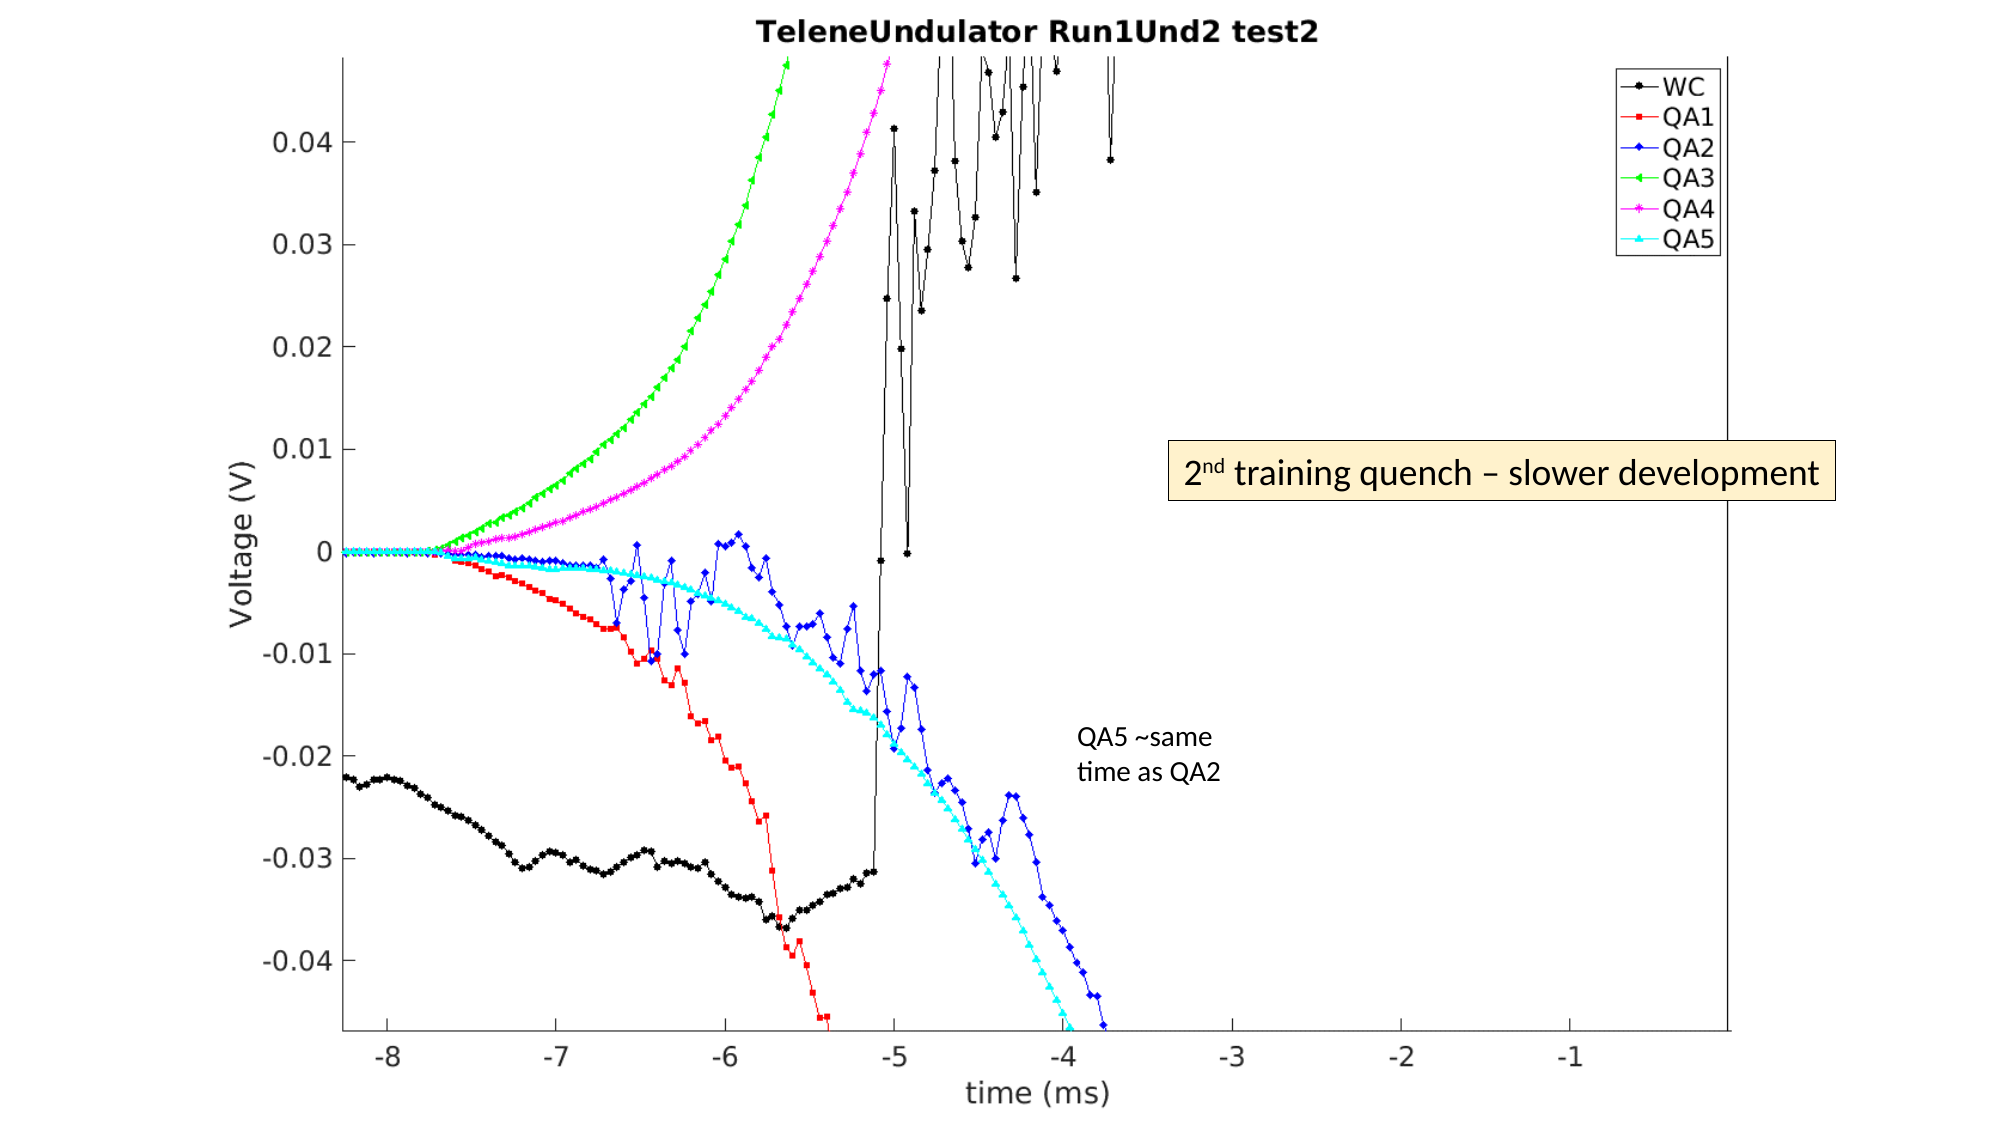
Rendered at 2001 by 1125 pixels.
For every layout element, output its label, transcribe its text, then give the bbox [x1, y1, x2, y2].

text_box 2nd training quench – slower development [1806, 440, 1836, 501]
picture [194, 0, 1806, 1125]
